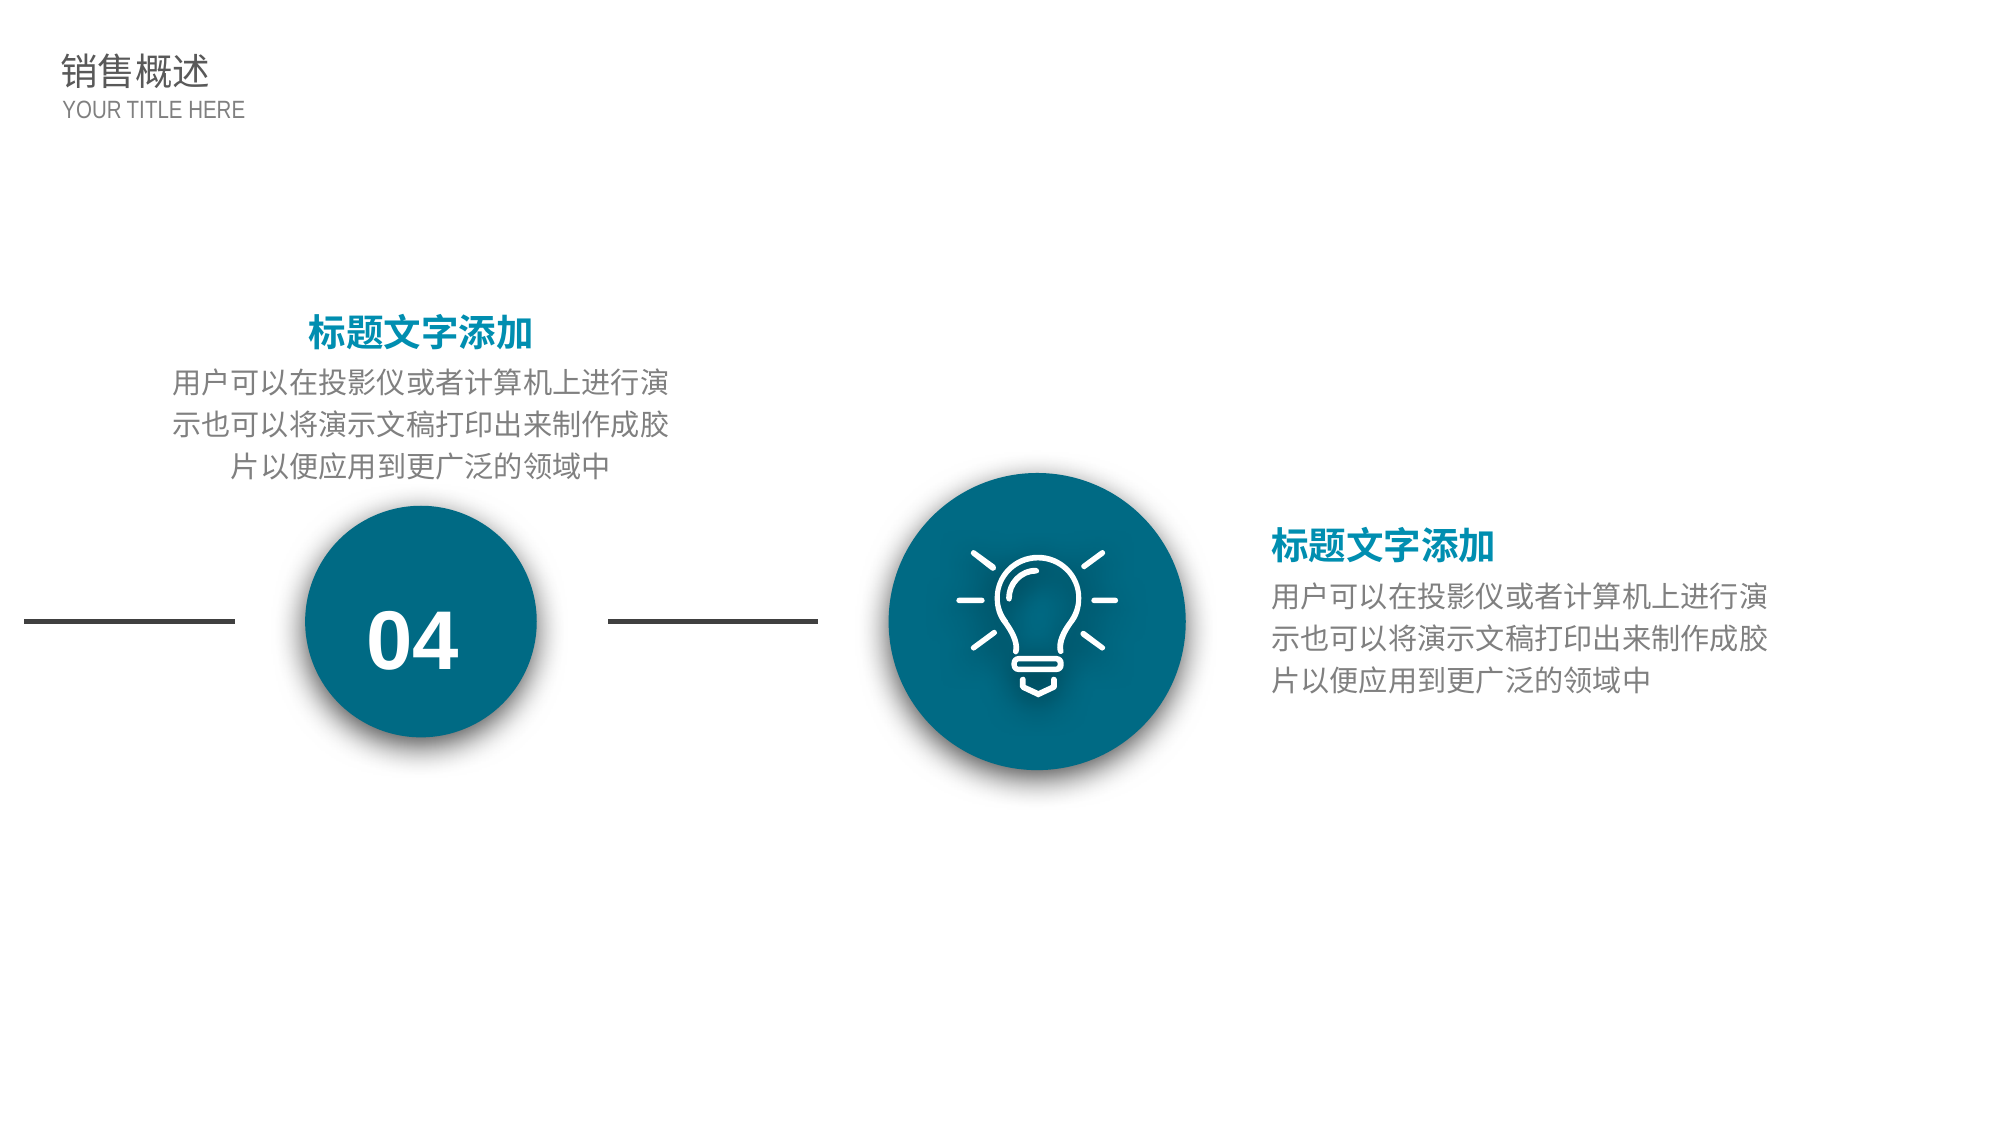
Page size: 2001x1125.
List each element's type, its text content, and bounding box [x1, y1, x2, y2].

text_box 销售概述 [39, 40, 232, 101]
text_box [24, 472, 1186, 771]
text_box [1256, 505, 1810, 706]
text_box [144, 292, 698, 493]
text_box YOUR TITLE HERE [46, 85, 263, 131]
